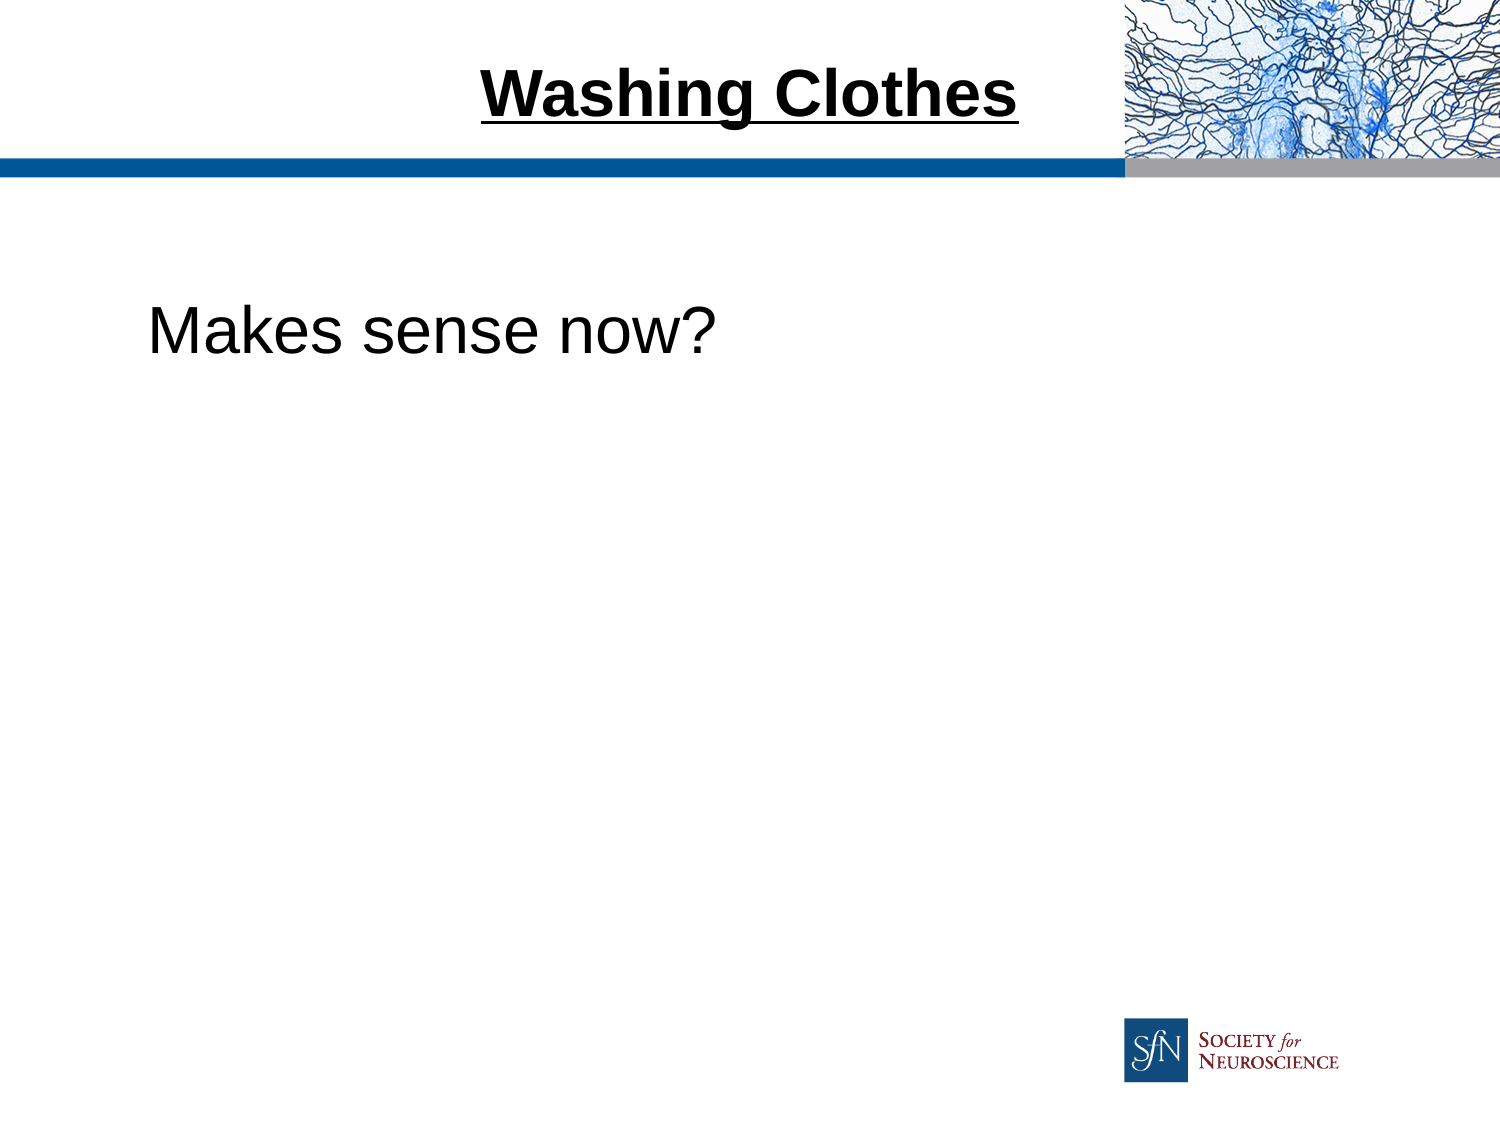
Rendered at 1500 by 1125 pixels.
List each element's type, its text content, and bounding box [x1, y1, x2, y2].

picture [0, 0, 1500, 50]
text_box Makes sense now? [115, 279, 734, 374]
picture [0, 282, 1500, 1125]
title Washing Clothes [0, 50, 1500, 282]
